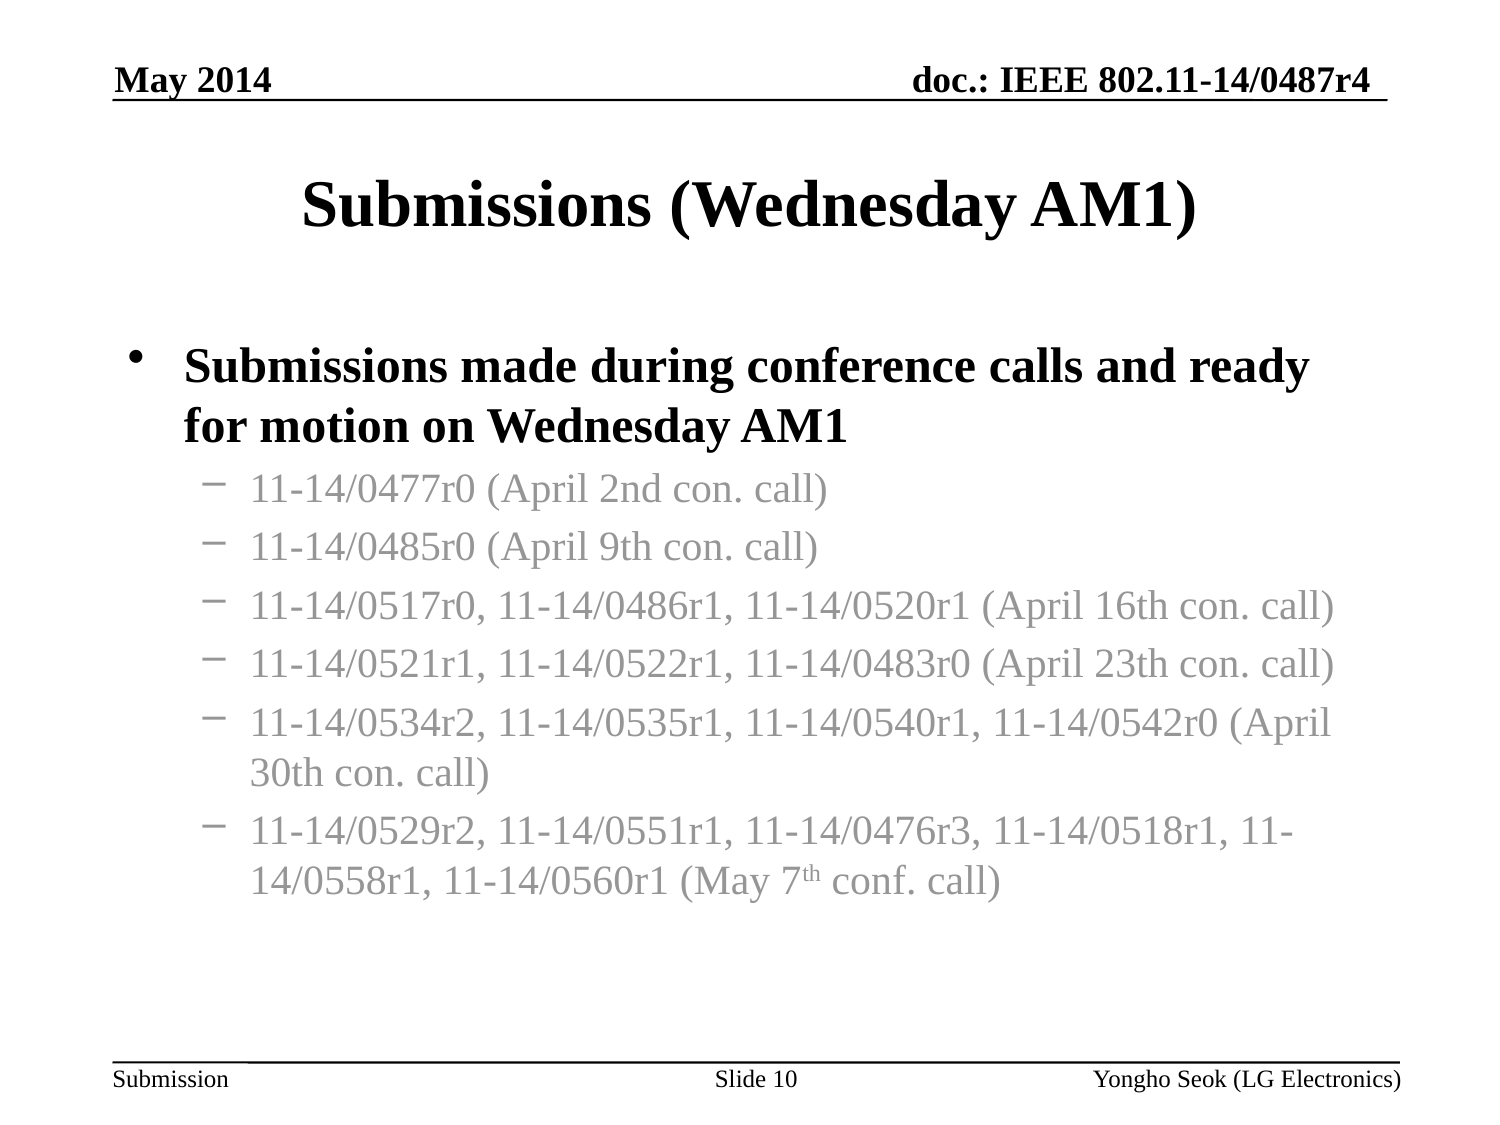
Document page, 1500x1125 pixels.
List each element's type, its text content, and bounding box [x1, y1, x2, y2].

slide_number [114, 54, 274, 101]
list Submissions made during conference calls and ready for motion on Wednesday AM1 11-14/0477r0 (April 2nd con. call) 11-14/0485r0 (April 9th con. call) 11-14/0517r0, 11-14/0486r1, 11-14/0520r1 (April 16th con. call) 11-14/0521r1, 11-14/0522r1, 11-14/0483r0 (April 23th con. call) 11-14/0534r2, 11-14/0535r1, 11-14/0540r1, 11-14/0542r0 (April 30th con. call) 11-14/0529r2, 11-14/0551r1, 11-14/0476r3, 11-14/0518r1, 11-14/0558r1, 11-14/0560r1 (May 7th conf. call) [112, 324, 1388, 1001]
title Submissions (Wednesday AM1) [112, 112, 1388, 288]
footer Yongho Seok (LG Electronics) [1088, 1061, 1402, 1093]
slide_number Slide 10 [712, 1061, 800, 1093]
